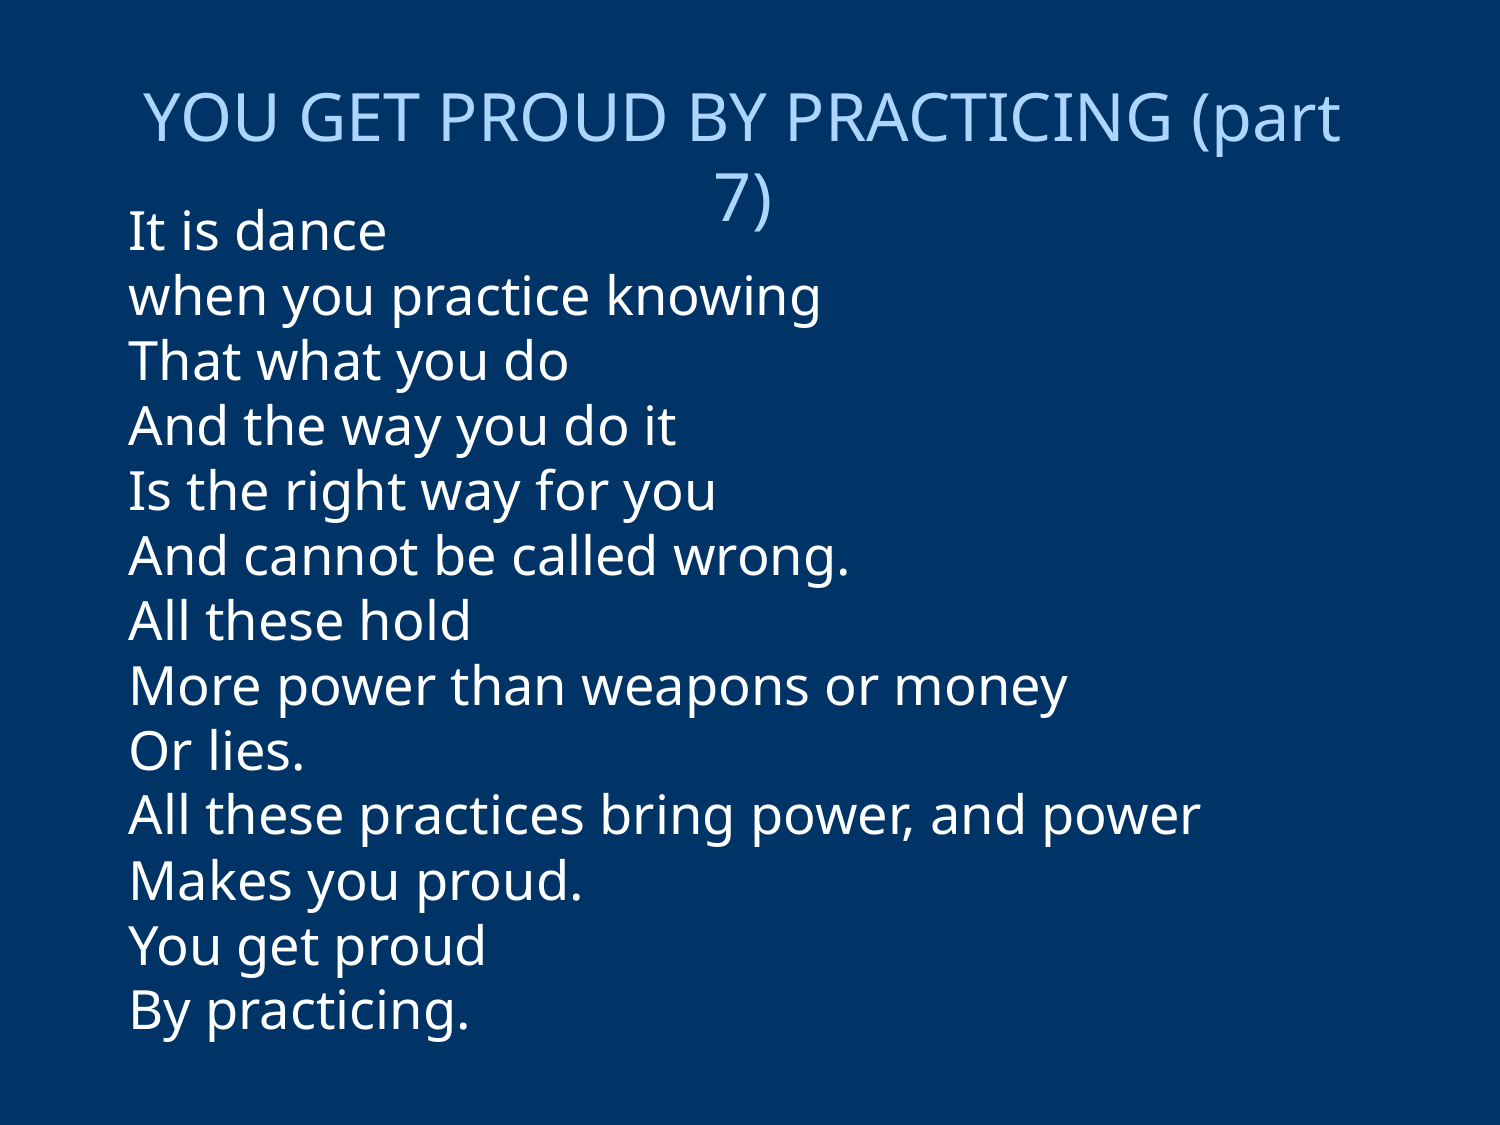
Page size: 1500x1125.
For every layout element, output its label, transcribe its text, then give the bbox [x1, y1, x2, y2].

title YOU GET PROUD BY PRACTICING (part 7) [113, 67, 1372, 271]
text_box It is dance when you practice knowing That what you do And the way you do it Is the right way for you And cannot be called wrong. All these hold More power than weapons or money Or lies. All these practices bring power, and power Makes you proud. You get proud By practicing. [113, 188, 1477, 1049]
